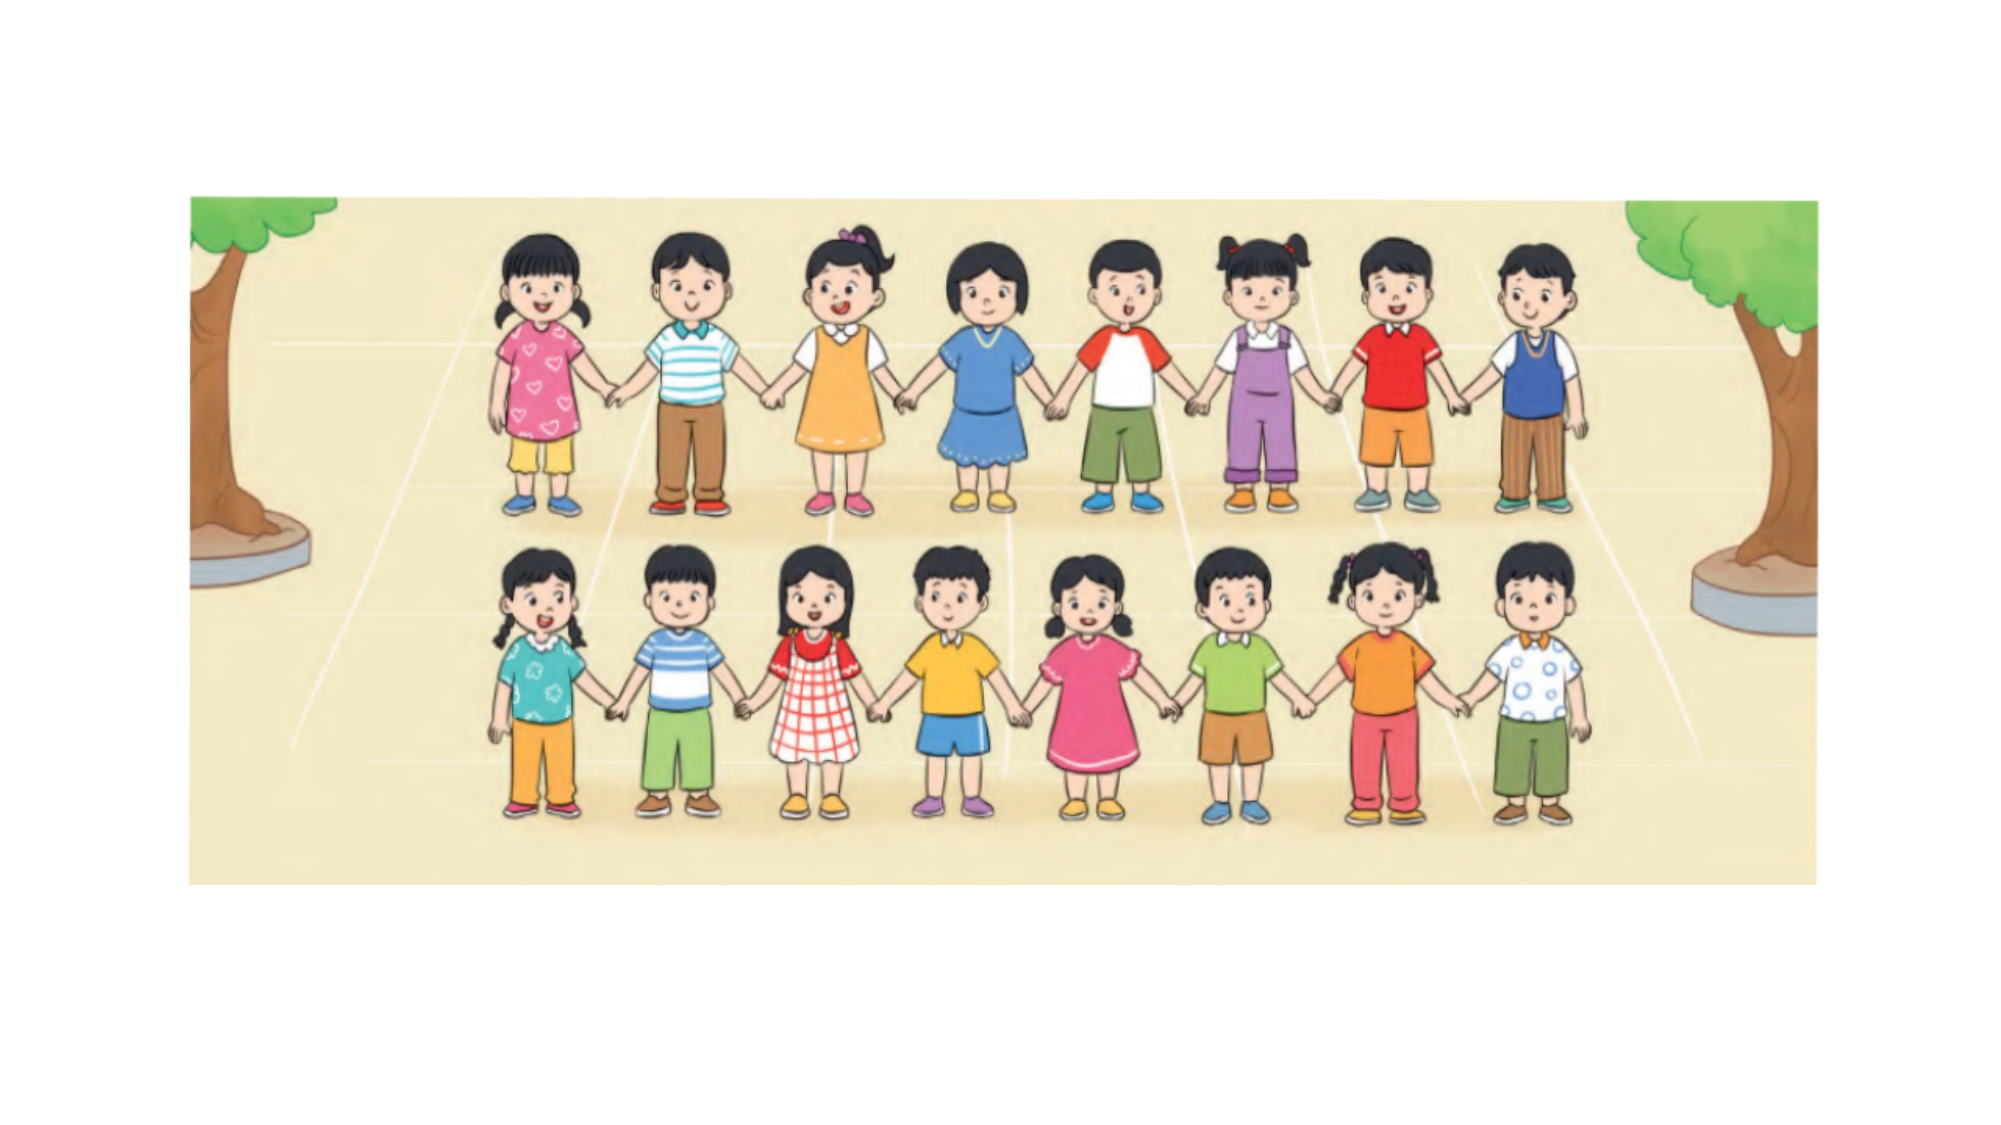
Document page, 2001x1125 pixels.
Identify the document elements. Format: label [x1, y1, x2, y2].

picture [179, 192, 1833, 885]
